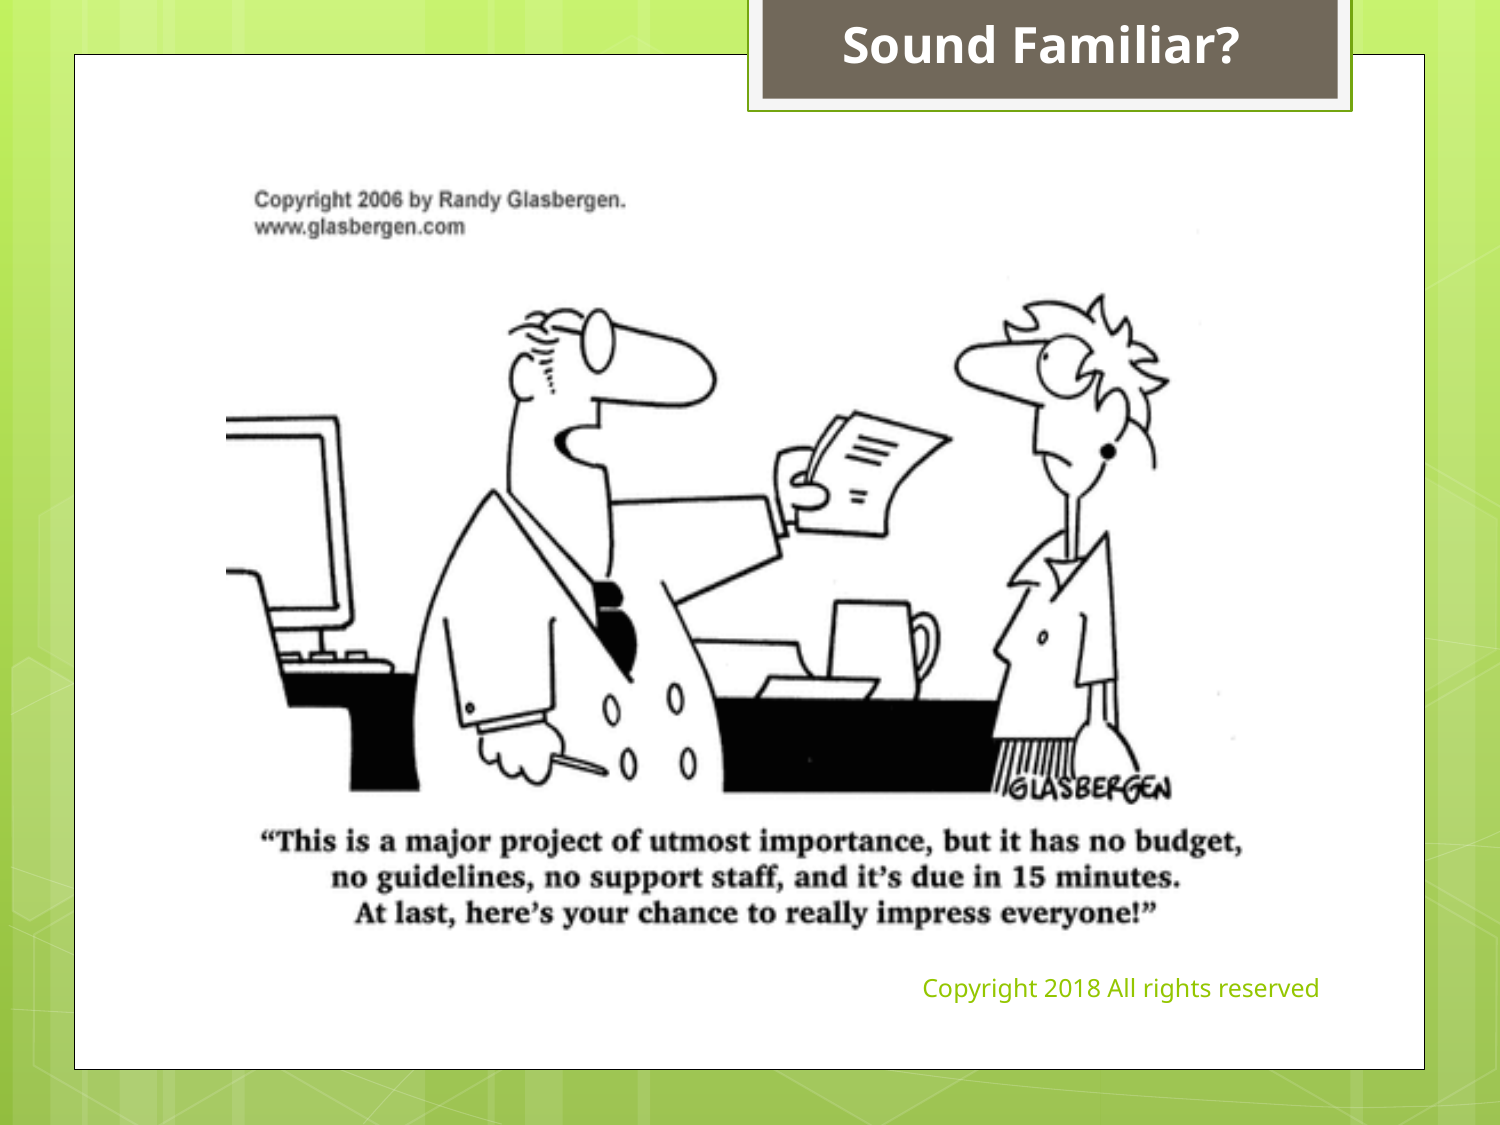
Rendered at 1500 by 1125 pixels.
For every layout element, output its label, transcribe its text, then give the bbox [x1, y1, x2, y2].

footer Copyright 2018 All rights reserved [761, 968, 1336, 1020]
title Sound Familiar? [743, 0, 1340, 81]
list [118, 173, 1383, 959]
